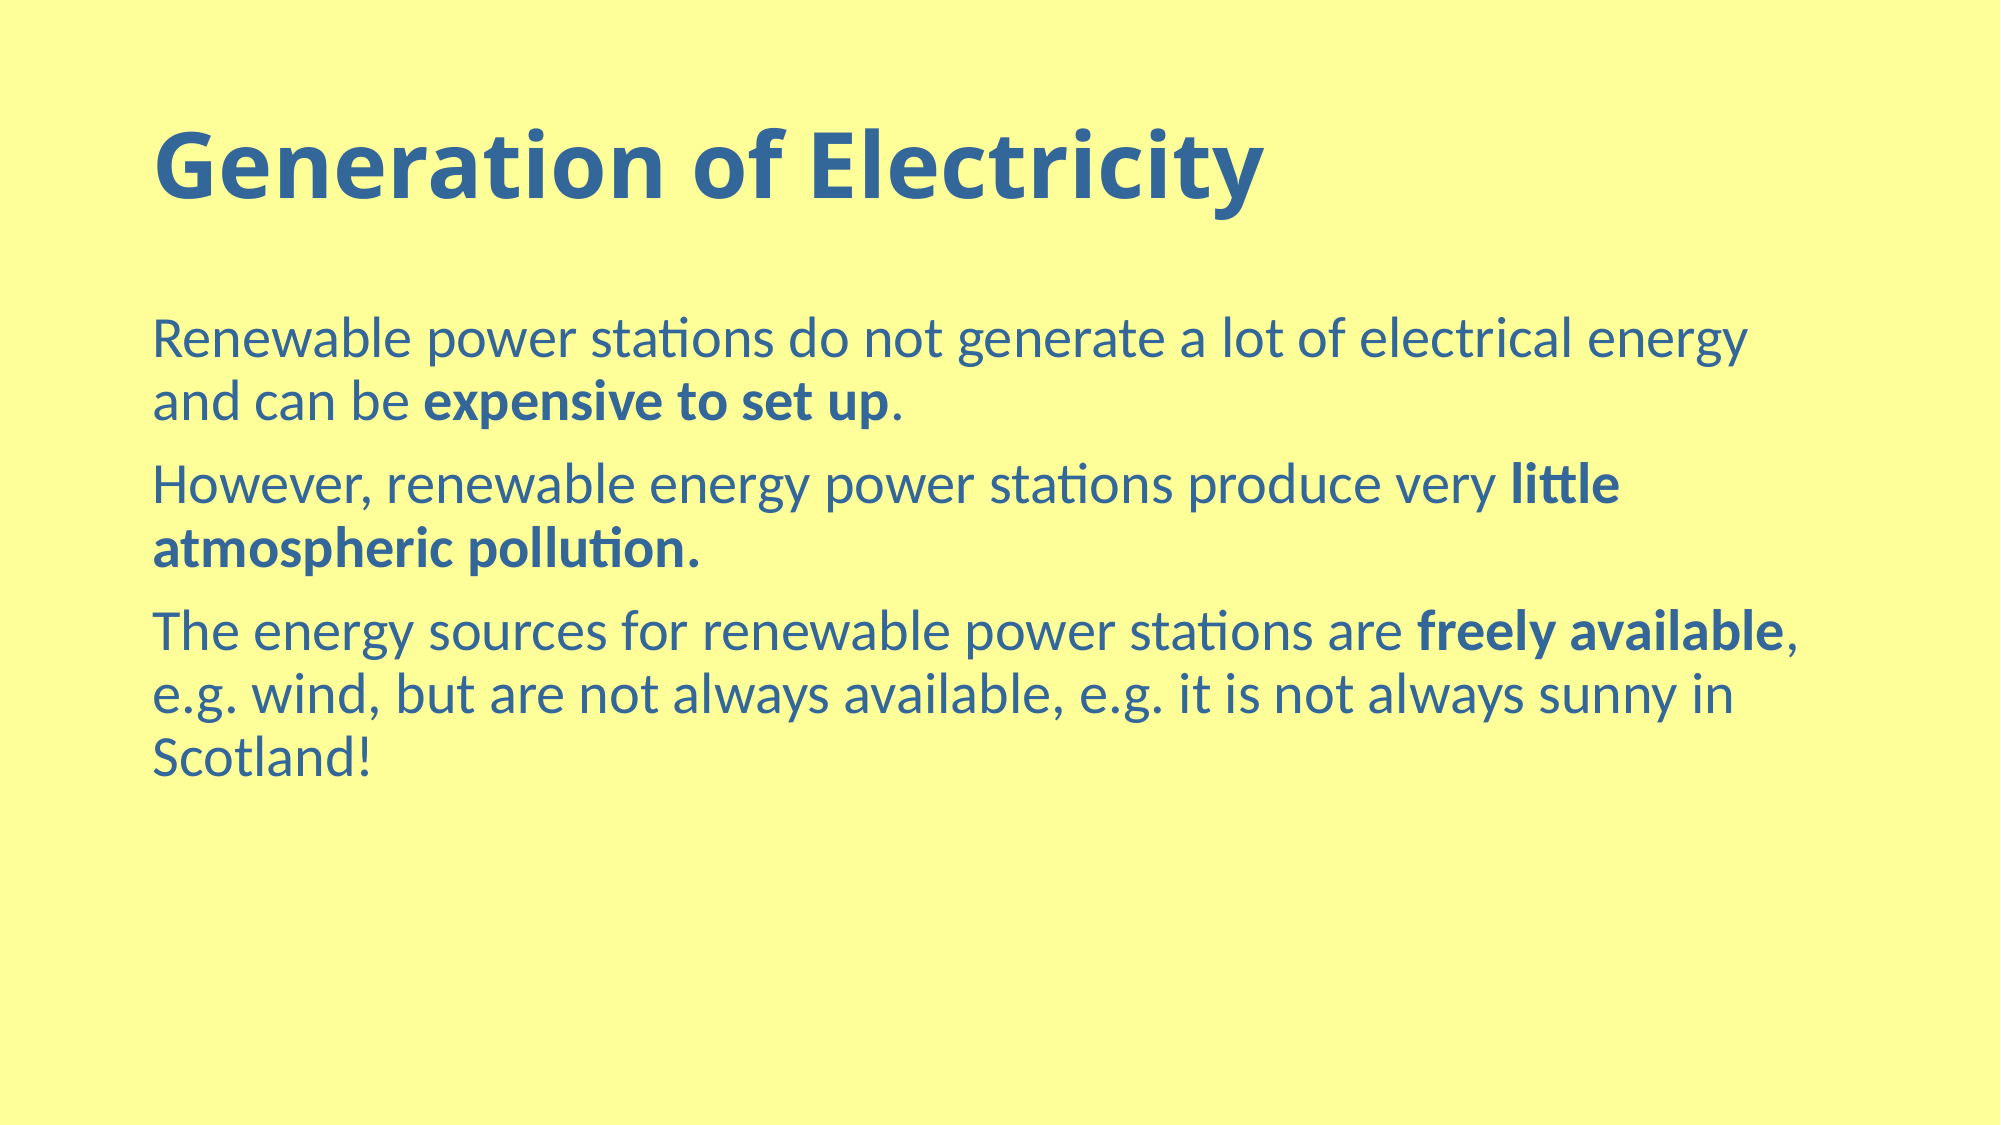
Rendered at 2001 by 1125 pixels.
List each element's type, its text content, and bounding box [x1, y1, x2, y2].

title Generation of Electricity [137, 59, 1863, 278]
list Renewable power stations do not generate a lot of electrical energy and can be expensive to set up. However, renewable energy power stations produce very little atmospheric pollution. The energy sources for renewable power stations are freely available, e.g. wind, but are not always available, e.g. it is not always sunny in Scotland! [137, 299, 1863, 1014]
